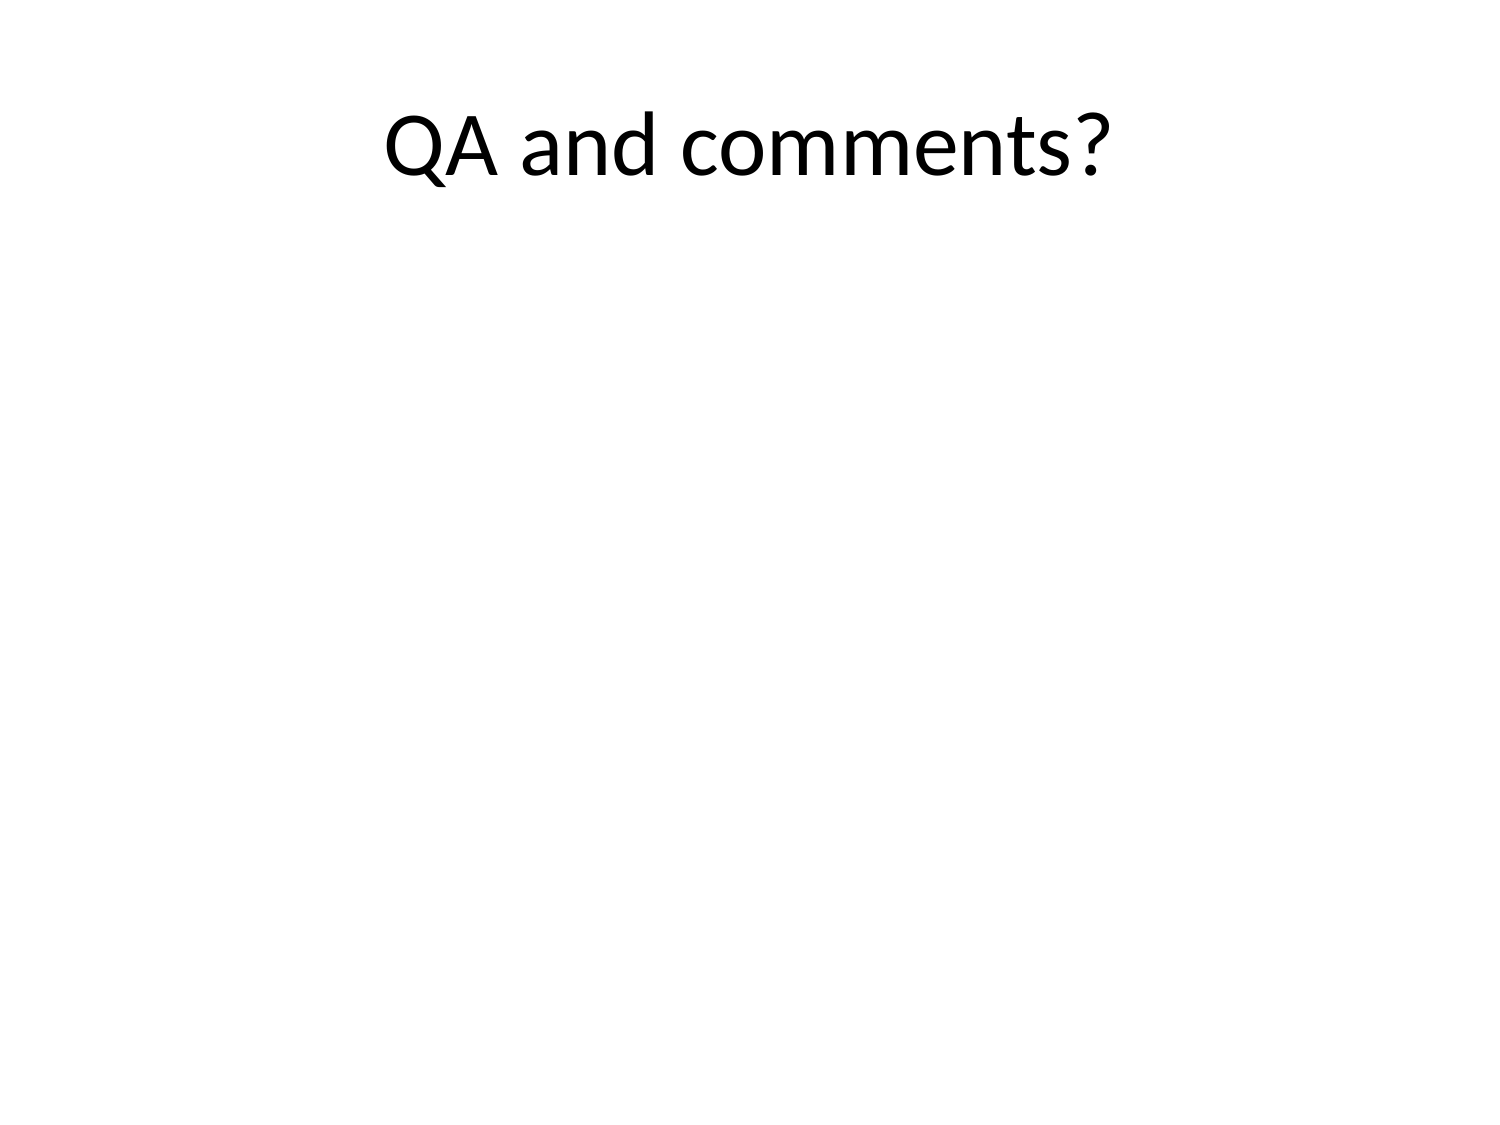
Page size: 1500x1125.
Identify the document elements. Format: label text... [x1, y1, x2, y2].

title QA and comments? [75, 45, 1425, 233]
